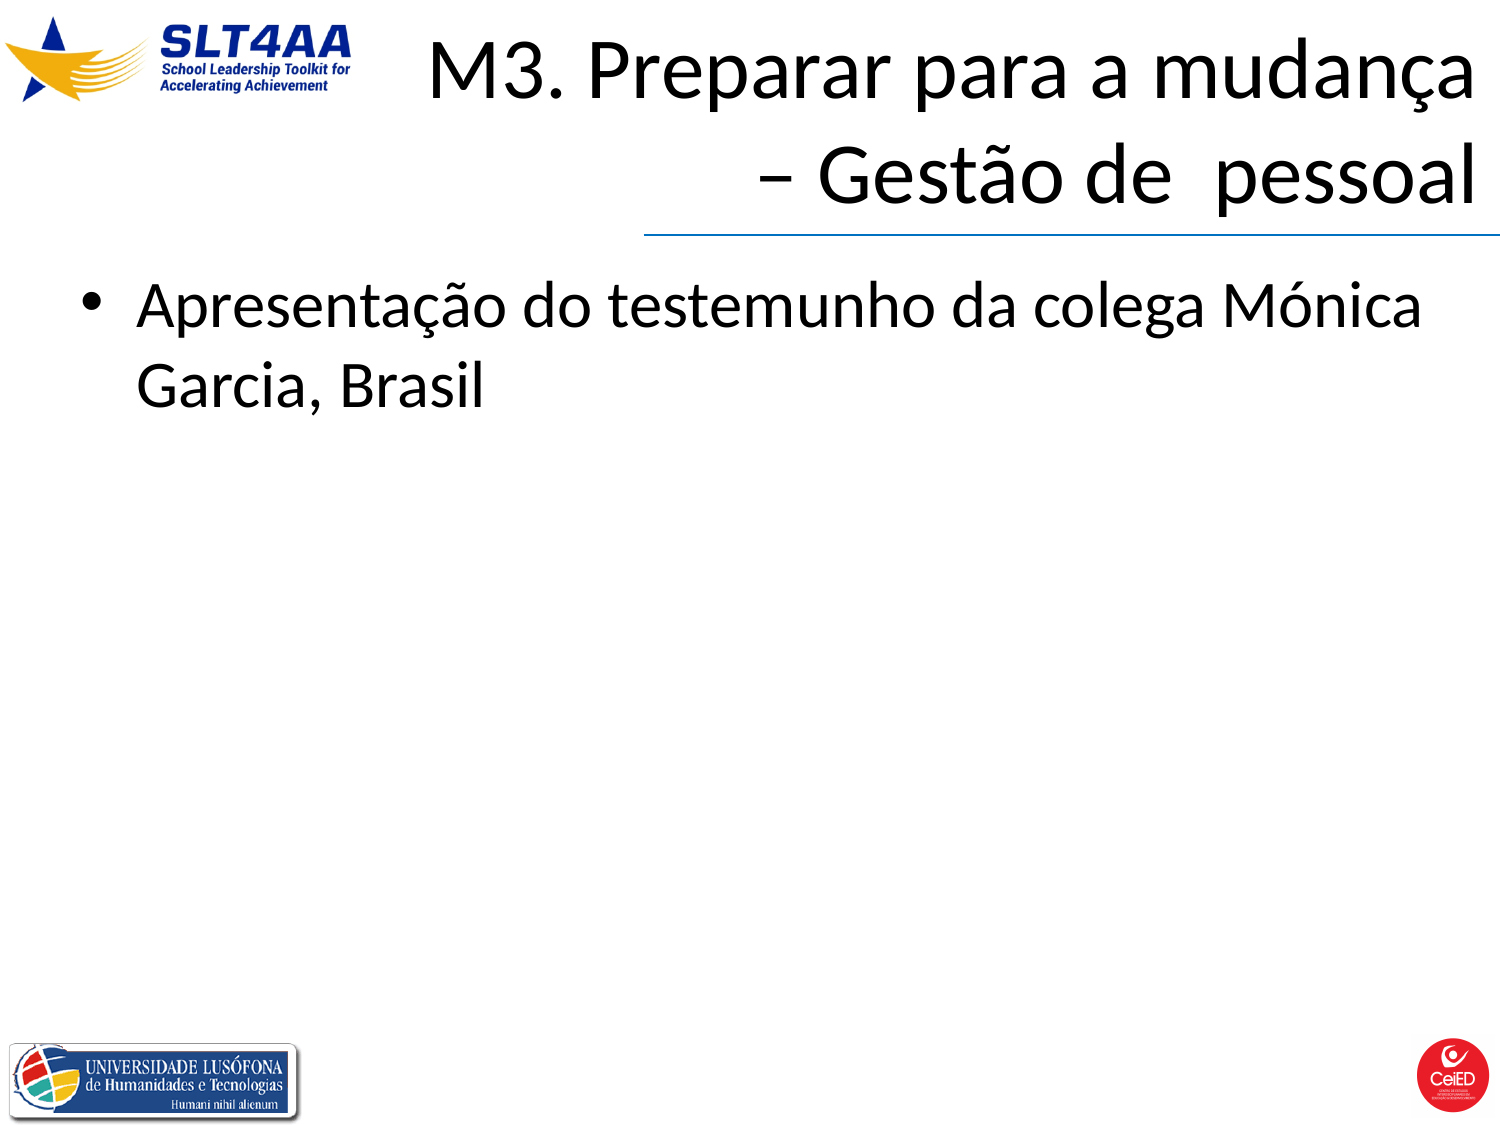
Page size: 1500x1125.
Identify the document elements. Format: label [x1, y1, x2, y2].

text_box [0, 2, 1495, 1125]
